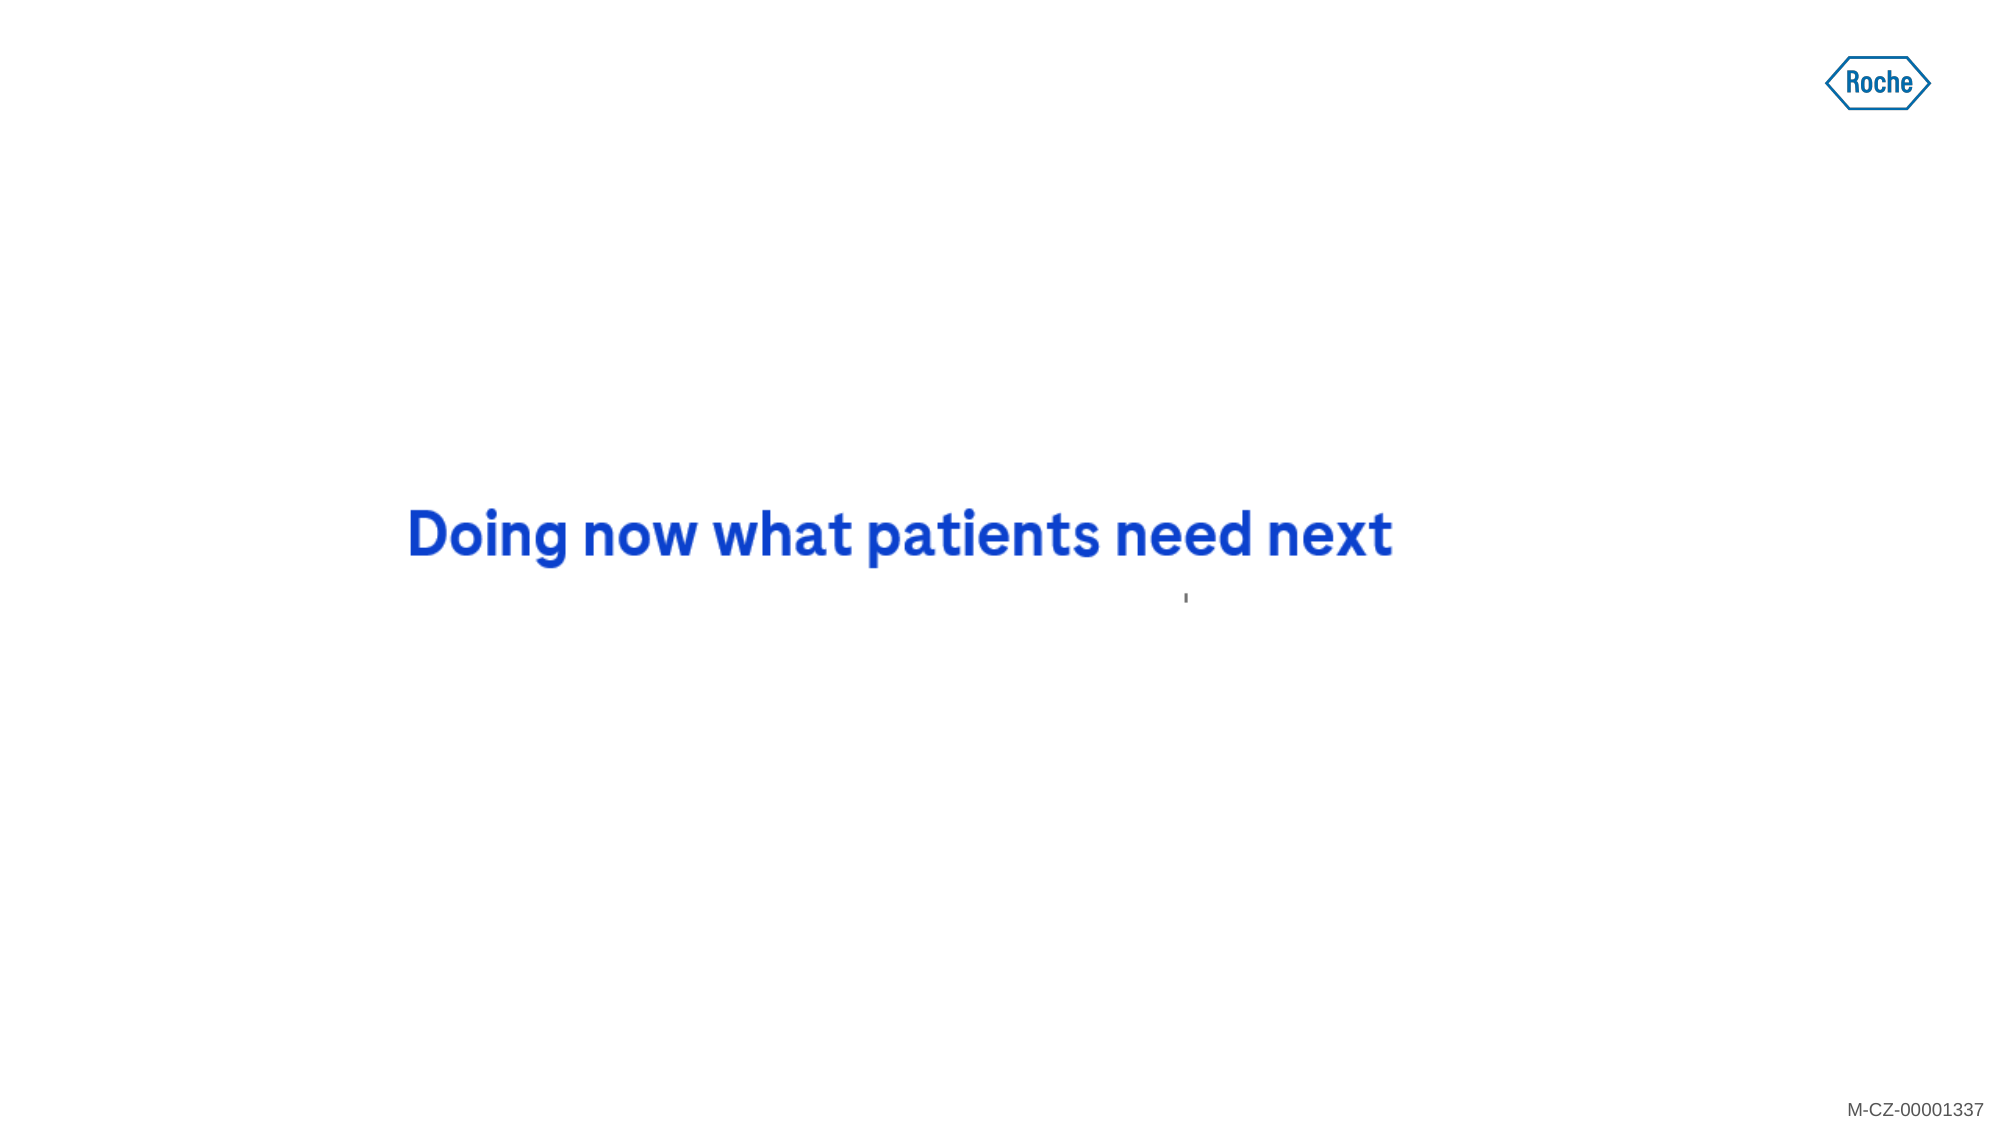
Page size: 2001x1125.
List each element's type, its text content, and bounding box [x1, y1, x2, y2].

picture [275, 435, 1460, 672]
text_box M-CZ-00001337 [1832, 1090, 2000, 1125]
picture [1797, 29, 1959, 137]
